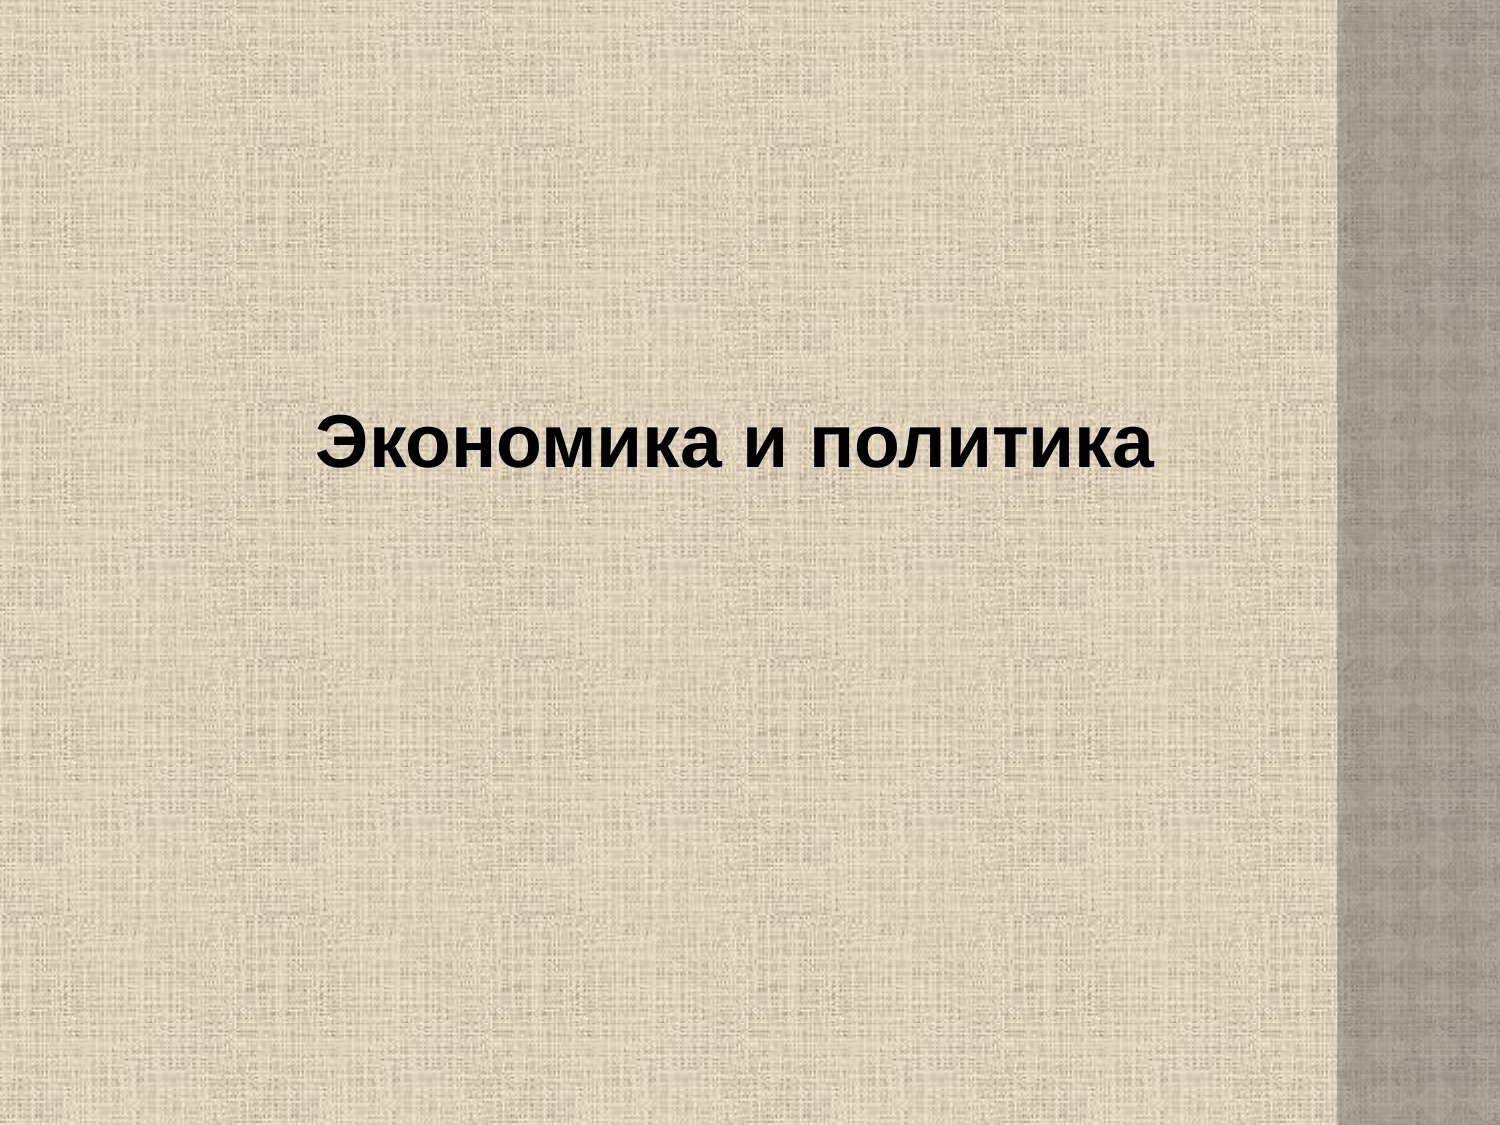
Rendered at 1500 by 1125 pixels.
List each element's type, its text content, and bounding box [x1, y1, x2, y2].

text_box Экономика и политика [301, 385, 1223, 491]
picture [0, 0, 1500, 1125]
